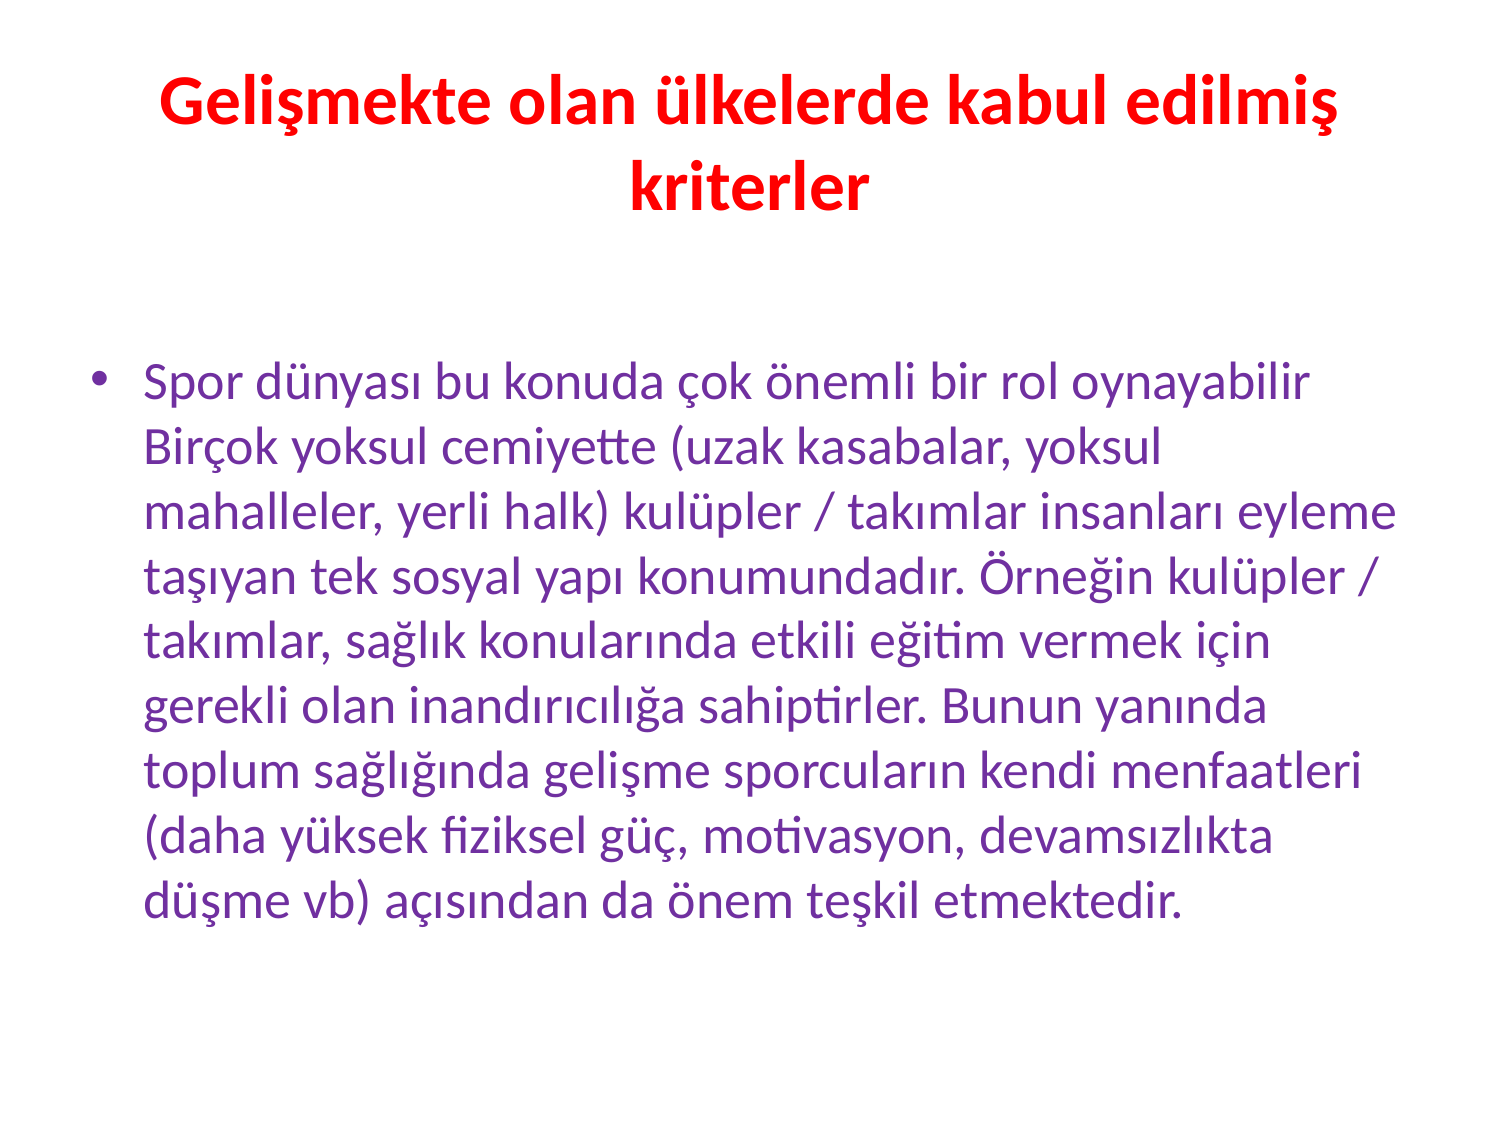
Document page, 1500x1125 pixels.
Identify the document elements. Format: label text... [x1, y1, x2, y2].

title Gelişmekte olan ülkelerde kabul edilmiş kriterler [75, 45, 1425, 233]
list Spor dünyası bu konuda çok önemli bir rol oynayabilir Birçok yoksul cemiyette (uzak kasabalar, yoksul mahalleler, yerli halk) kulüpler / takımlar insanları eyleme taşıyan tek sosyal yapı konumundadır. Örneğin kulüpler / takımlar, sağlık konularında etkili eğitim vermek için gerekli olan inandırıcılığa sahiptirler. Bunun yanında toplum sağlığında gelişme sporcuların kendi menfaatleri (daha yüksek fiziksel güç, motivasyon, devamsızlıkta düşme vb) açısından da önem teşkil etmektedir. [75, 262, 1425, 1005]
